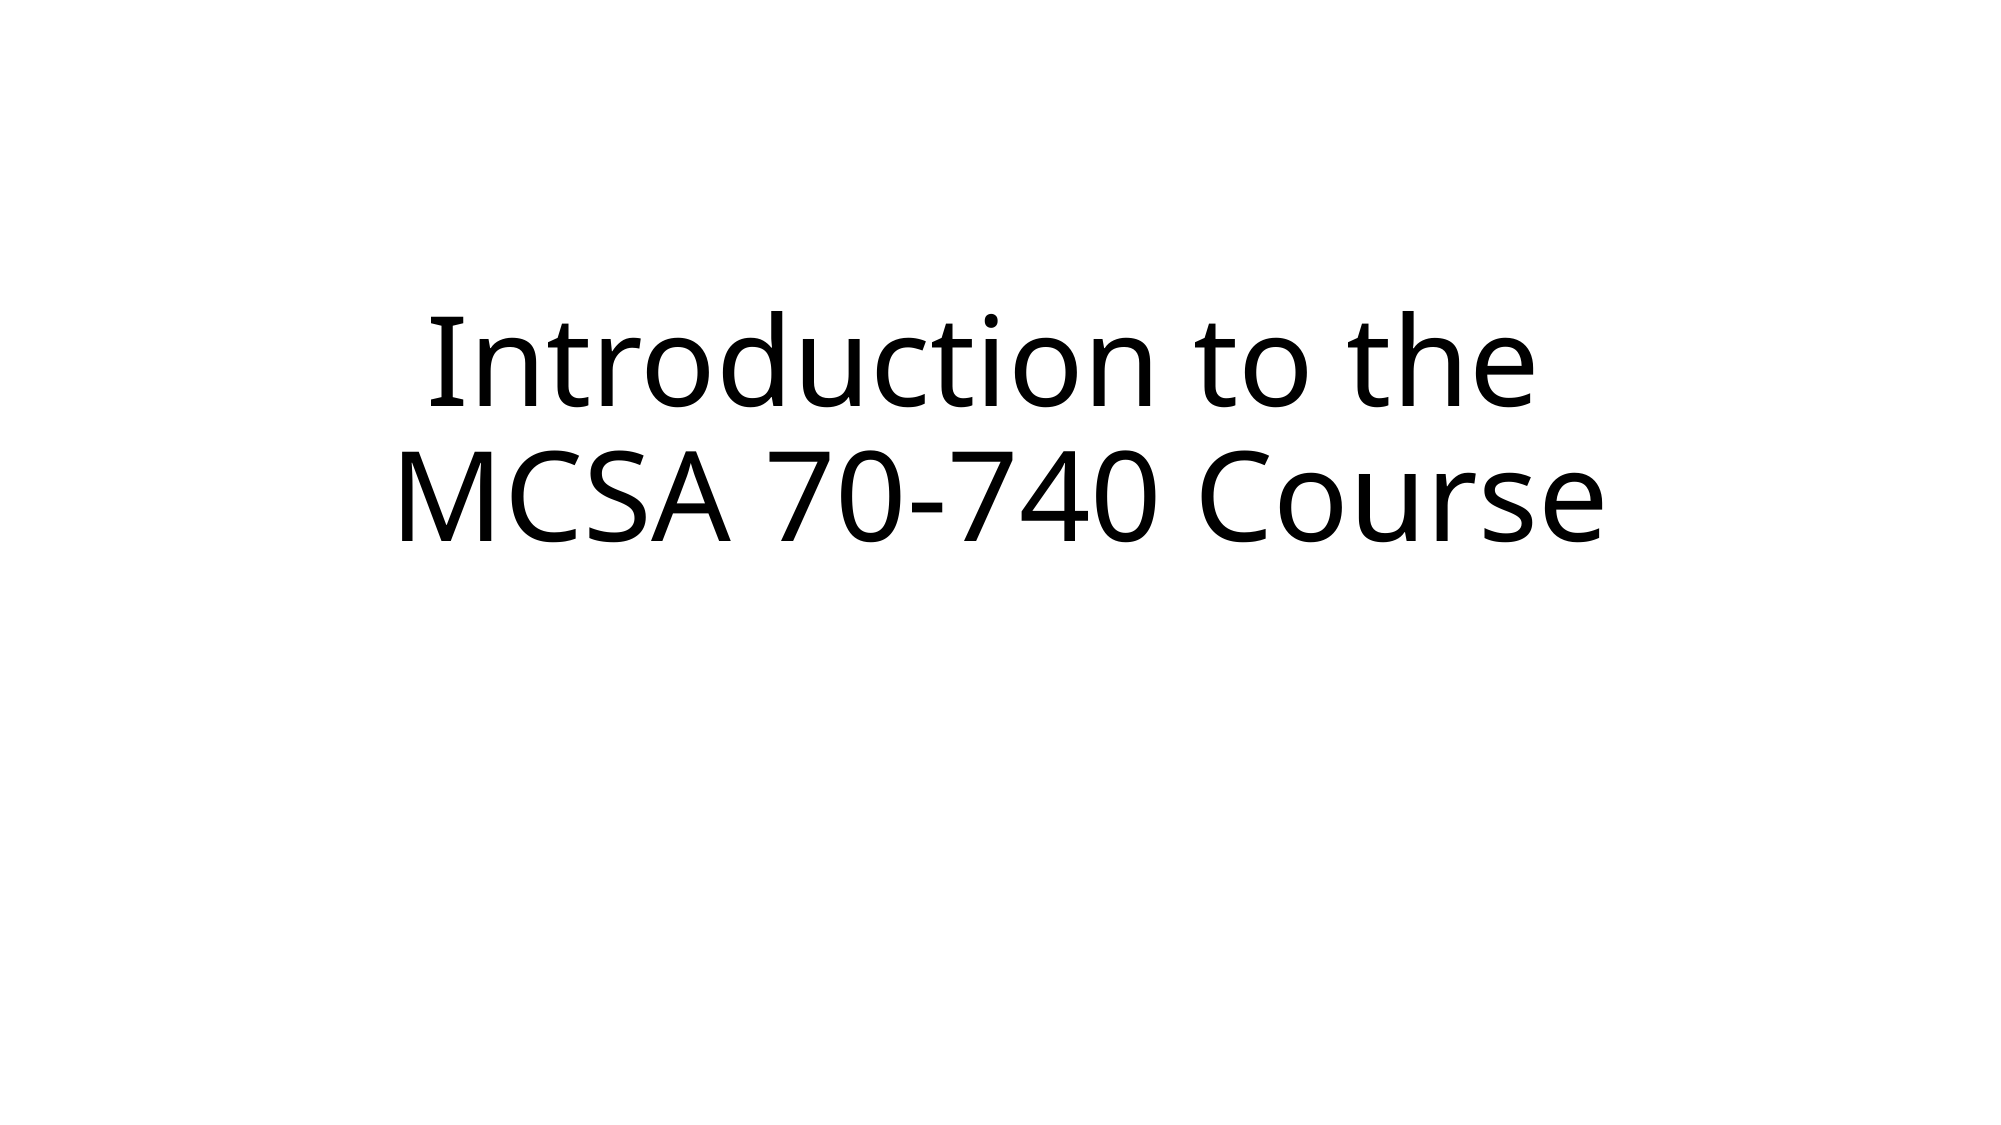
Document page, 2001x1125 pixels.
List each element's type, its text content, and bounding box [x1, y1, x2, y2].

title Introduction to the MCSA 70-740 Course [249, 184, 1750, 576]
